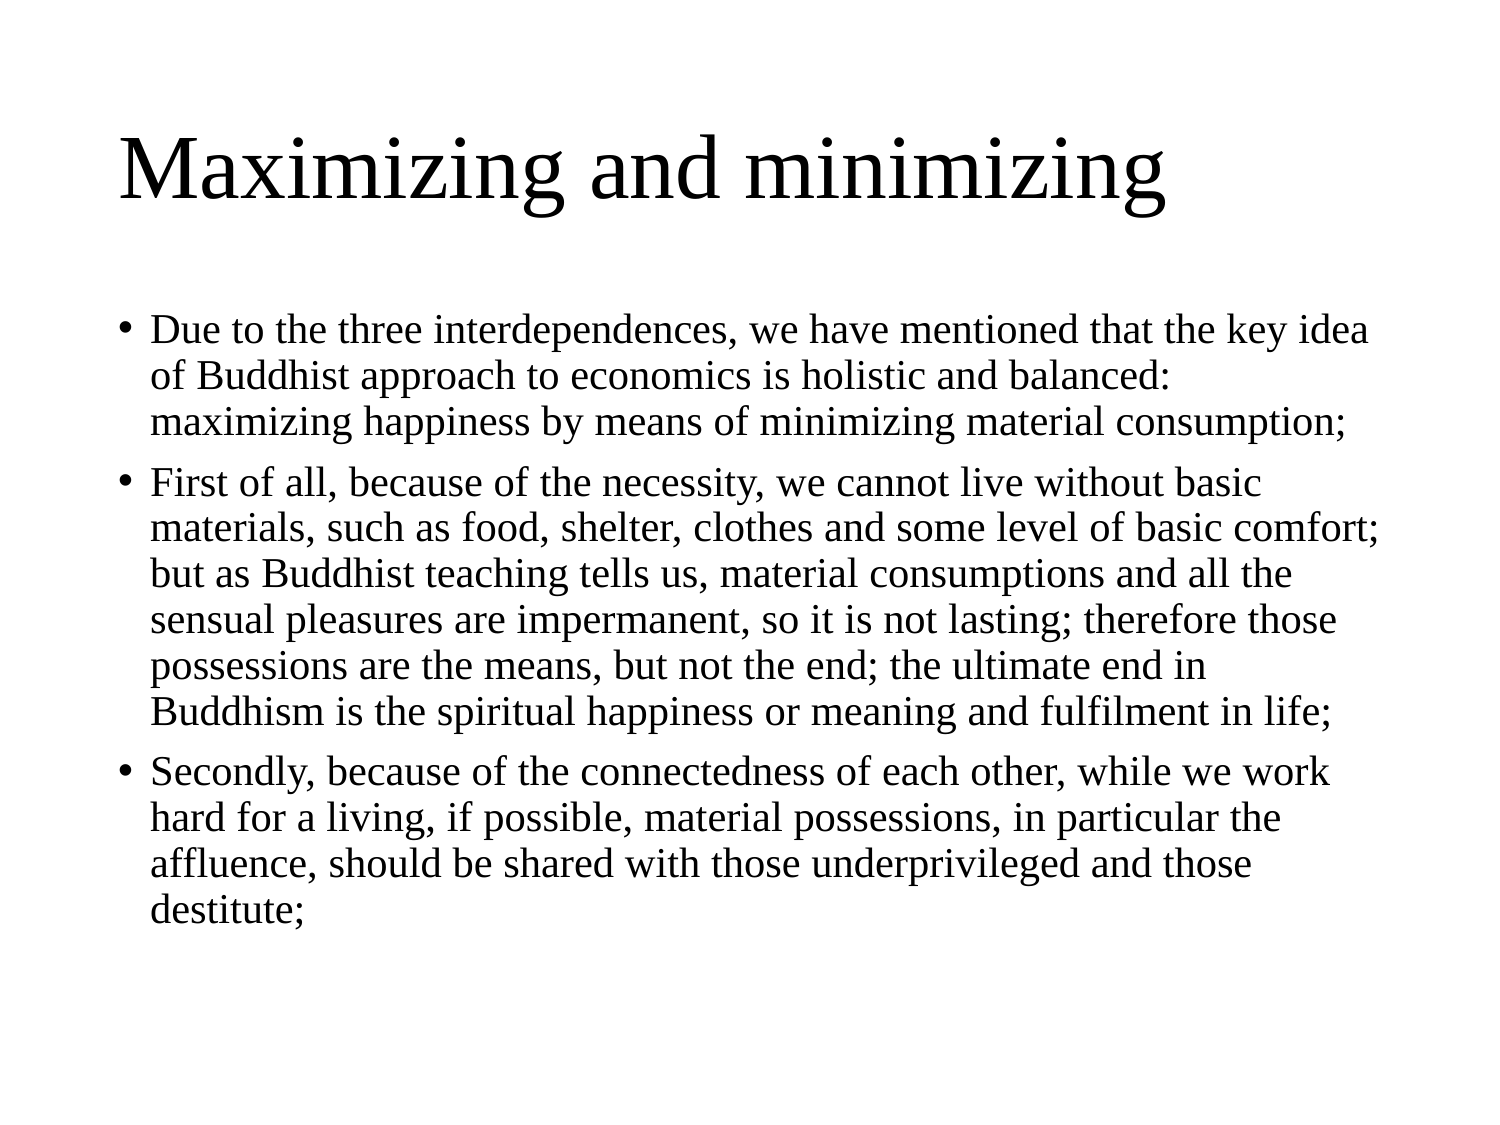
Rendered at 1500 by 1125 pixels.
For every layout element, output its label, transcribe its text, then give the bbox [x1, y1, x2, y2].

title Maximizing and minimizing [103, 59, 1397, 278]
list Due to the three interdependences, we have mentioned that the key idea of Buddhist approach to economics is holistic and balanced: maximizing happiness by means of minimizing material consumption; First of all, because of the necessity, we cannot live without basic materials, such as food, shelter, clothes and some level of basic comfort; but as Buddhist teaching tells us, material consumptions and all the sensual pleasures are impermanent, so it is not lasting; therefore those possessions are the means, but not the end; the ultimate end in Buddhism is the spiritual happiness or meaning and fulfilment in life; Secondly, because of the connectedness of each other, while we work hard for a living, if possible, material possessions, in particular the affluence, should be shared with those underprivileged and those destitute; [103, 299, 1397, 1014]
